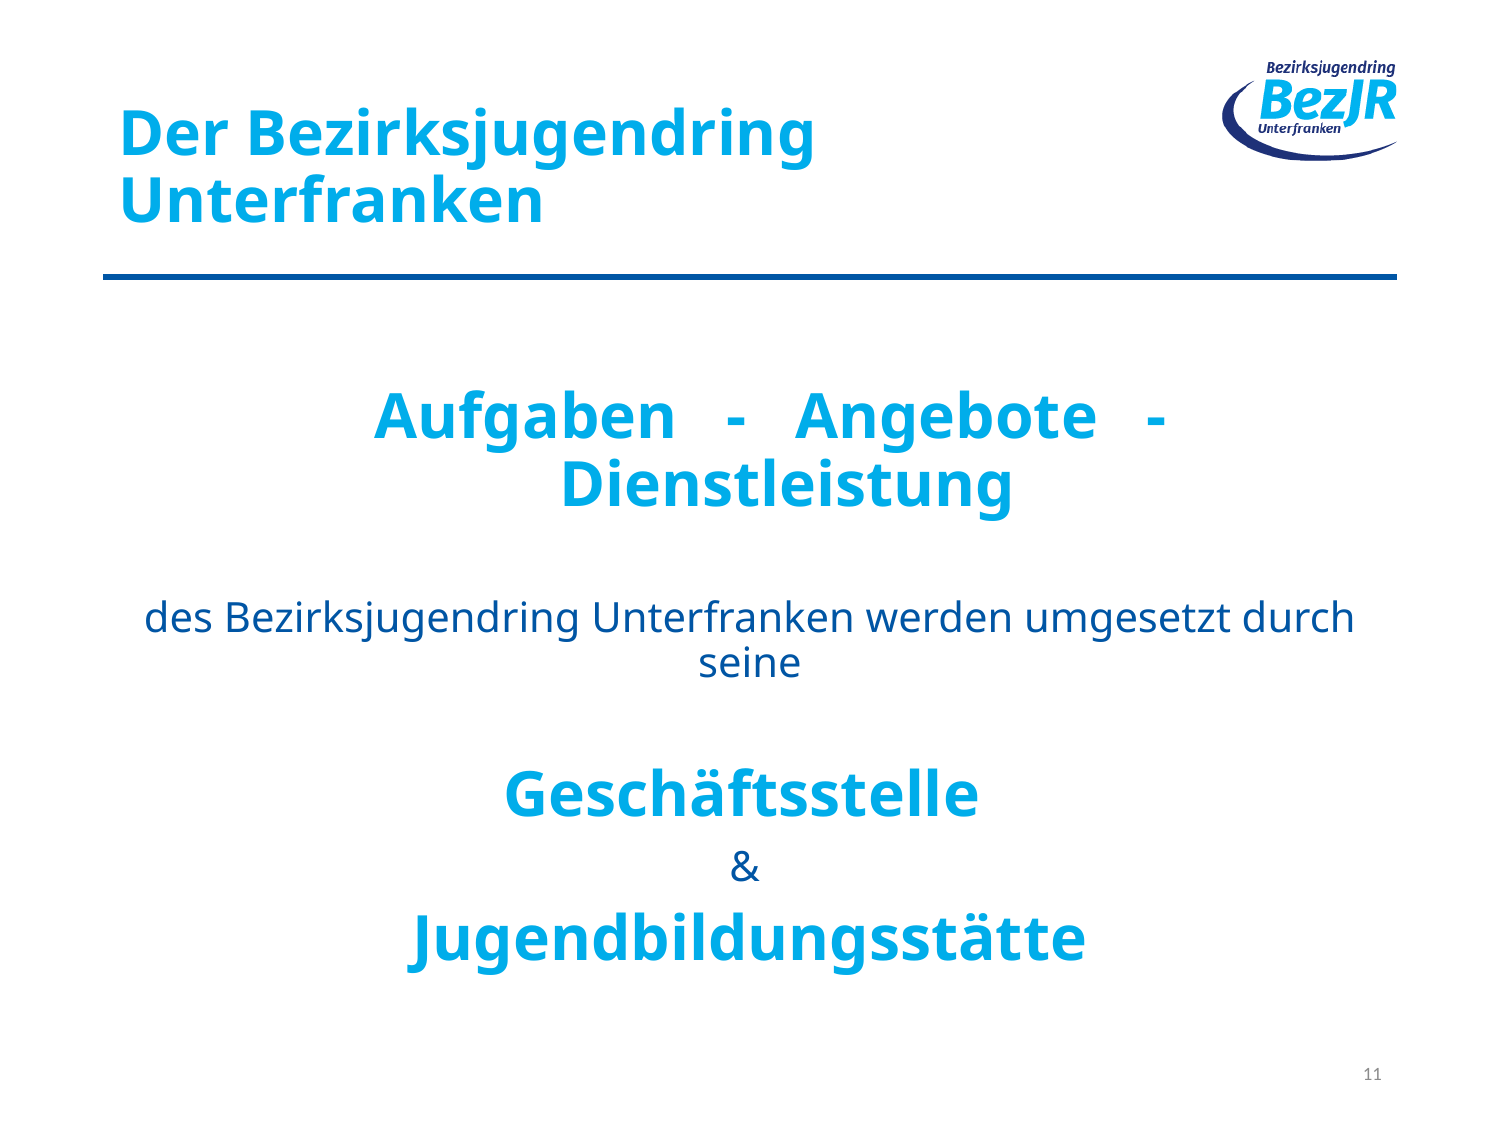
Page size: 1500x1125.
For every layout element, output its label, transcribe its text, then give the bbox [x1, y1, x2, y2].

picture [1229, 59, 1397, 161]
list Aufgaben - Angebote - Dienstleistung des Bezirksjugendring Unterfranken werden umgesetzt durch seine Geschäftsstelle & Jugendbildungsstätte [103, 377, 1397, 964]
title Der Bezirksjugendring Unterfranken [103, 59, 1229, 278]
slide_number 11 [1059, 1042, 1397, 1103]
picture [1377, 87, 1386, 96]
